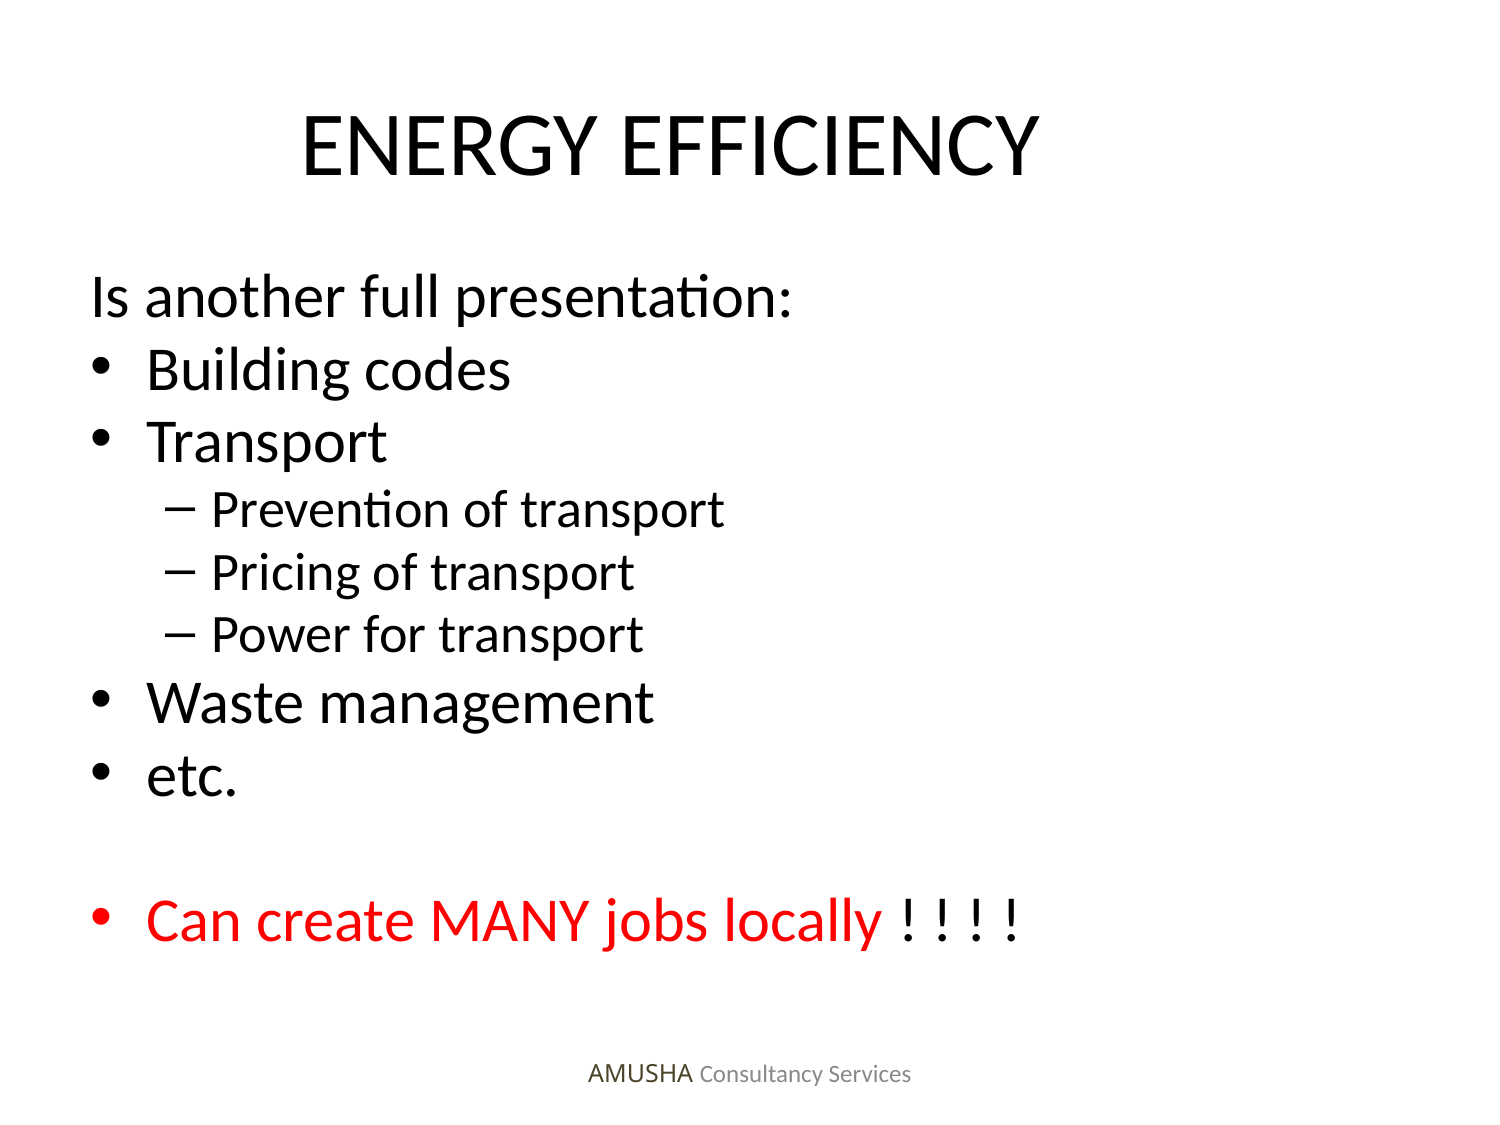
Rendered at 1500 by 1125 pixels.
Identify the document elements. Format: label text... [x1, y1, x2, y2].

footer AMUSHA Consultancy Services [512, 1042, 988, 1103]
list Is another full presentation: Building codes Transport Prevention of transport Pricing of transport Power for transport Waste management etc. Can create MANY jobs locally ! ! ! ! [75, 262, 1425, 1005]
title ENERGY EFFICIENCY [75, 45, 1425, 233]
